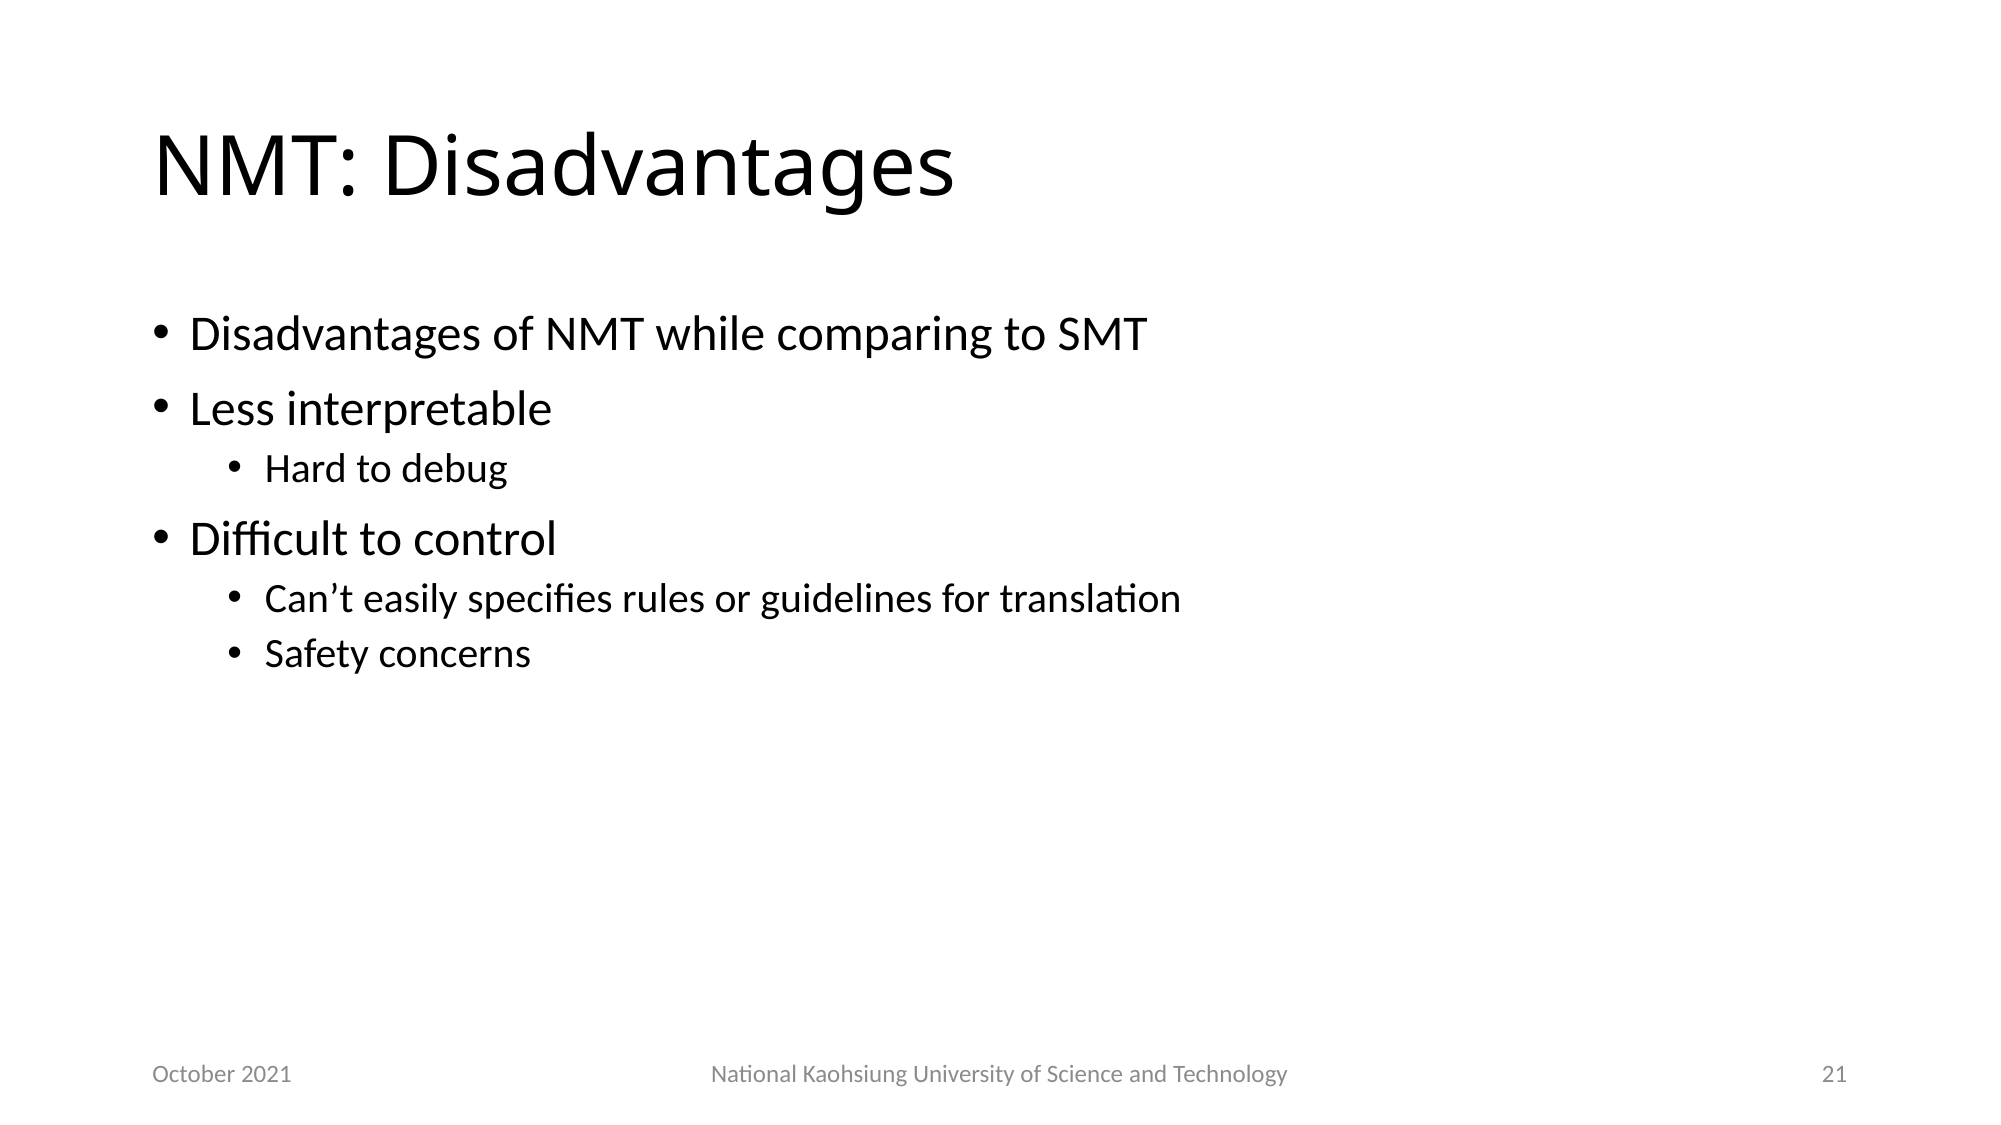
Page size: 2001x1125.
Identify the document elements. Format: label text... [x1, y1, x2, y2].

slide_number 21 [1412, 1042, 1863, 1103]
title NMT: Disadvantages [137, 59, 1863, 278]
footer National Kaohsiung University of Science and Technology [662, 1042, 1338, 1103]
list Disadvantages of NMT while comparing to SMT Less interpretable Hard to debug Difficult to control Can’t easily specifies rules or guidelines for translation Safety concerns [137, 299, 1863, 1014]
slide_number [137, 1042, 588, 1103]
